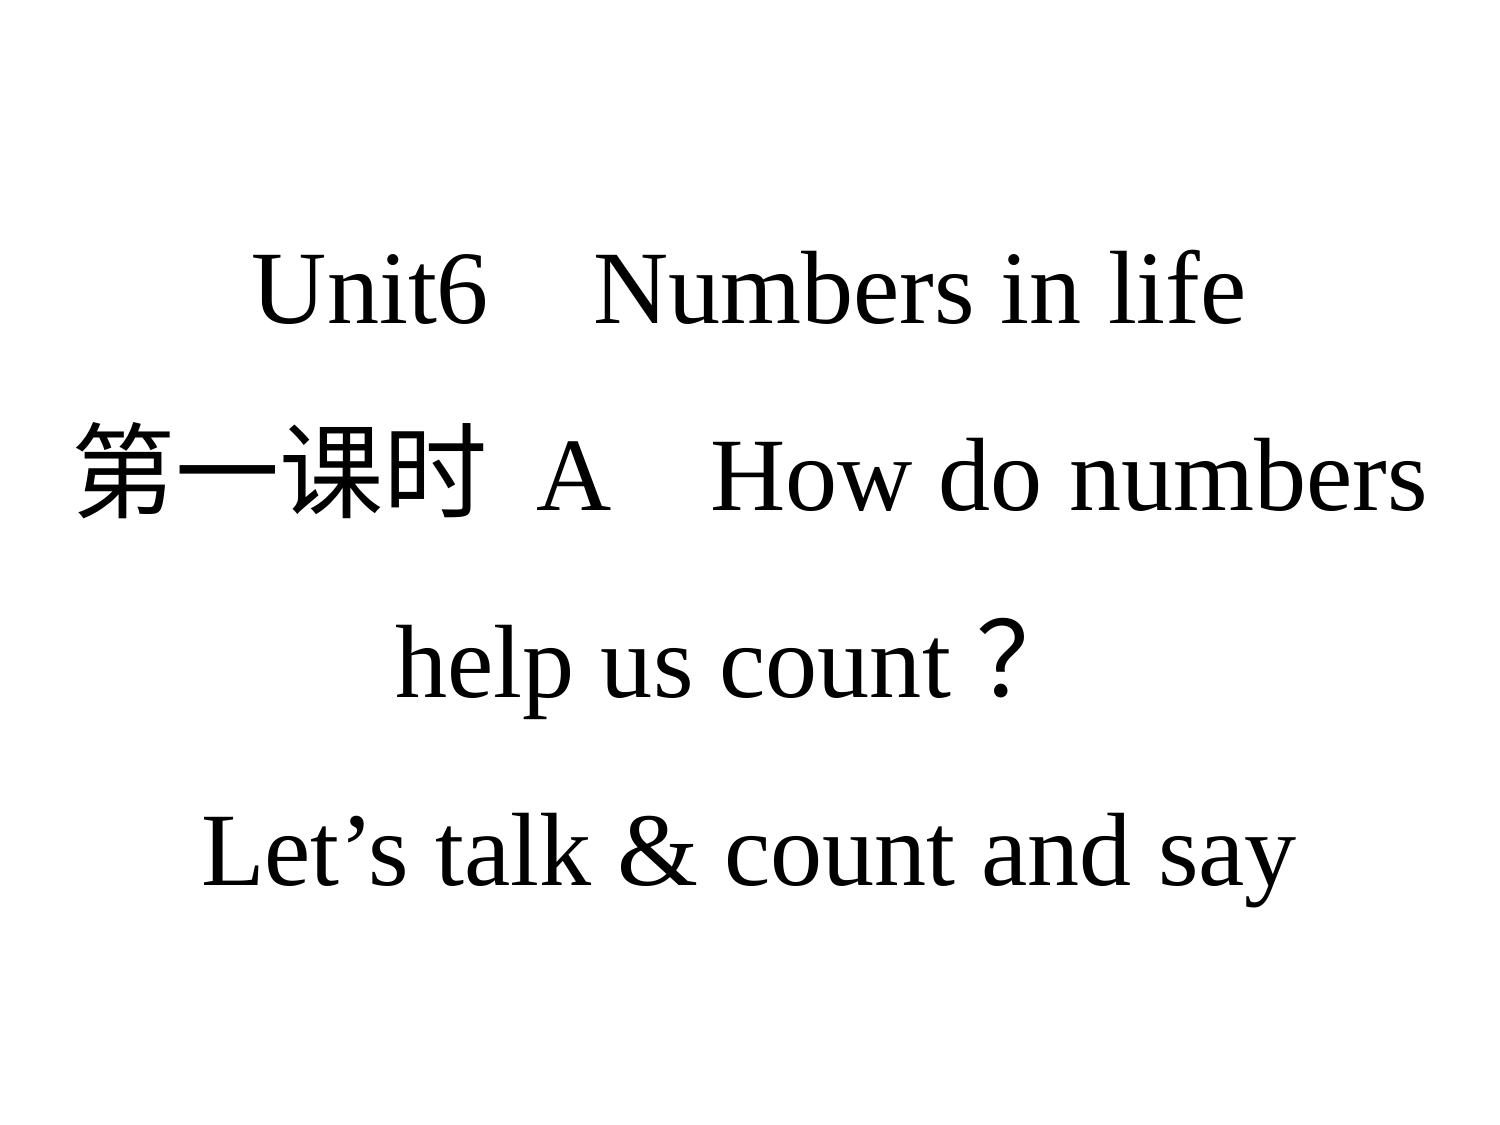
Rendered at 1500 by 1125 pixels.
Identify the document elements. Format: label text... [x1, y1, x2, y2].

text_box Unit6 Numbers in life 第一课时 A How do numbers help us count？ Let’s talk & count and say [0, 148, 1500, 914]
